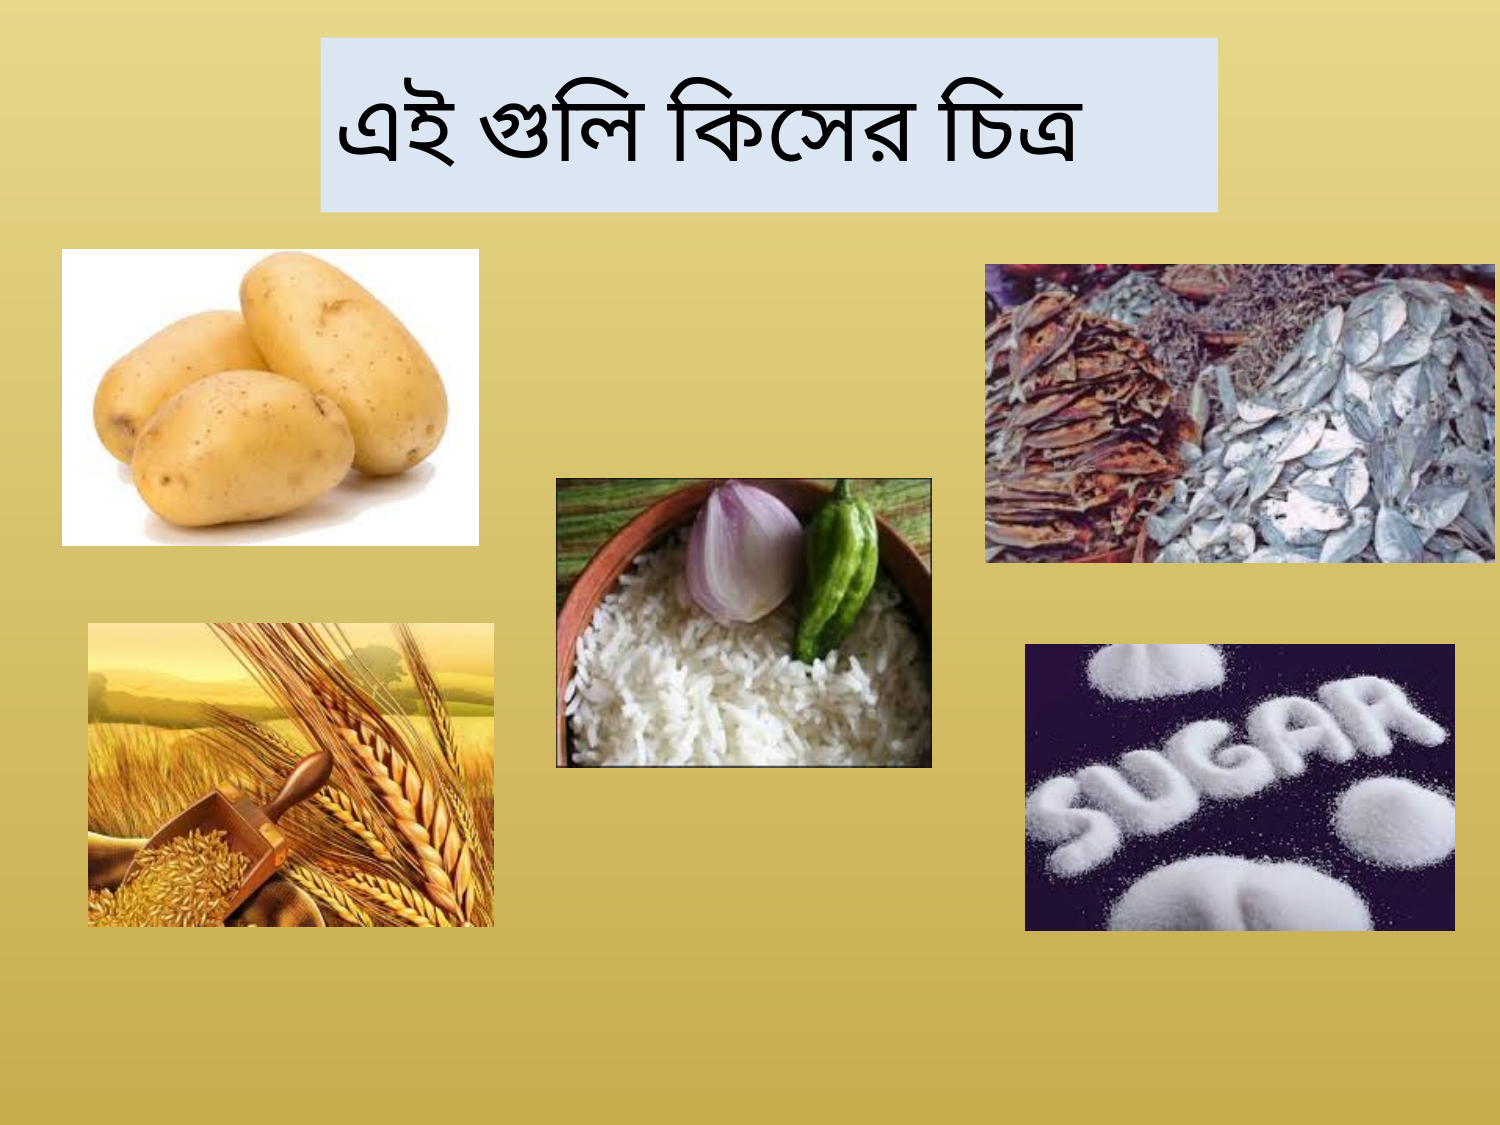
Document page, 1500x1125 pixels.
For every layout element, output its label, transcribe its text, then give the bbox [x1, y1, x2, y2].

picture [1024, 644, 1455, 931]
picture [62, 249, 479, 546]
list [985, 264, 1495, 563]
picture [556, 478, 932, 768]
title এই গুলি কিসের চিত্র [320, 37, 1219, 213]
picture [88, 622, 494, 927]
